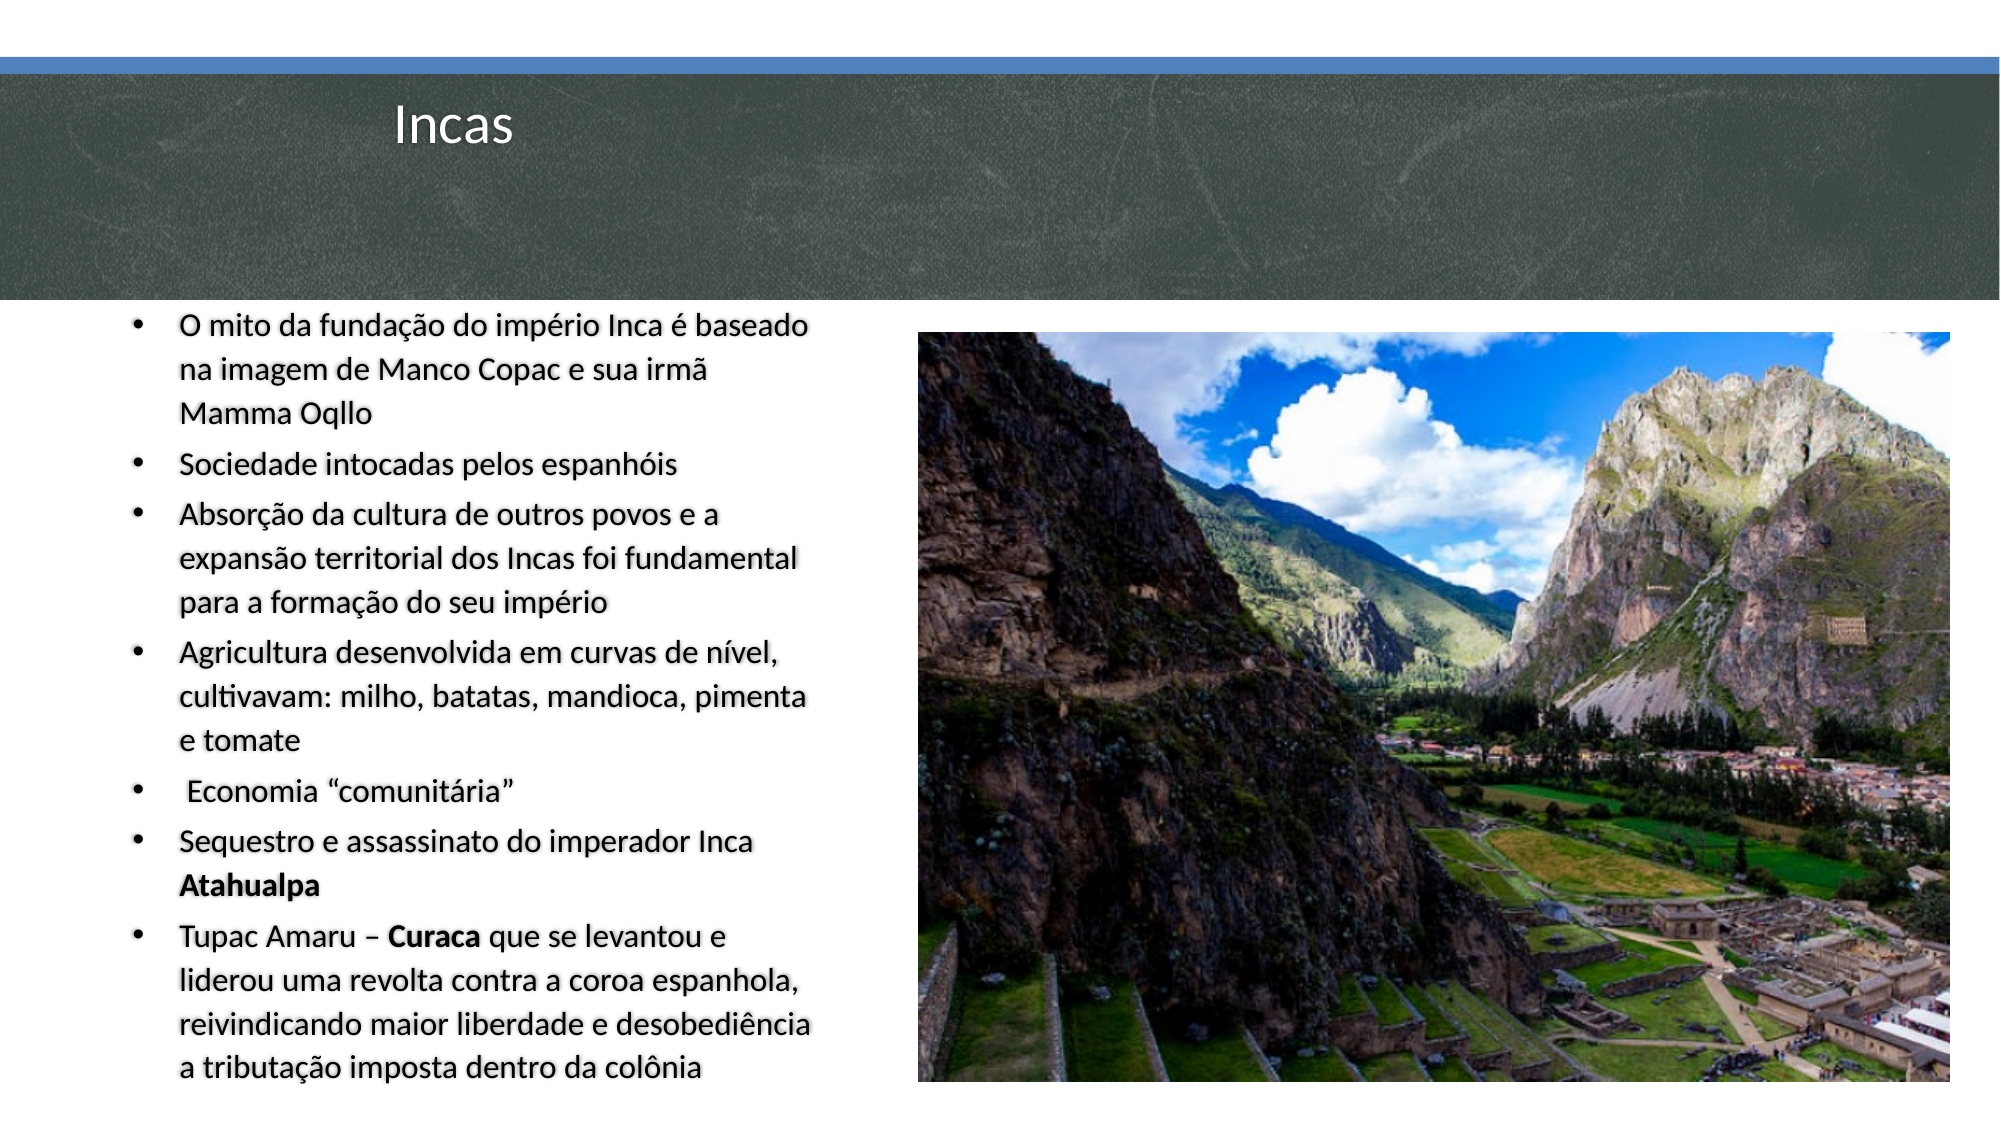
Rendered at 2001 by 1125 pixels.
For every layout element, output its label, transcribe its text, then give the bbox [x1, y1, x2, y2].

picture [918, 331, 1950, 1082]
title Incas [149, 99, 758, 164]
list O mito da fundação do império Inca é baseado na imagem de Manco Copac e sua irmã Mamma Oqllo Sociedade intocadas pelos espanhóis Absorção da cultura de outros povos e a expansão territorial dos Incas foi fundamental para a formação do seu império Agricultura desenvolvida em curvas de nível, cultivavam: milho, batatas, mandioca, pimenta e tomate Economia “comunitária” Sequestro e assassinato do imperador Inca Atahualpa Tupac Amaru – Curaca que se levantou e liderou uma revolta contra a coroa espanhola, reivindicando maior liberdade e desobediência a tributação imposta dentro da colônia [80, 292, 828, 1125]
picture [0, 74, 2000, 300]
